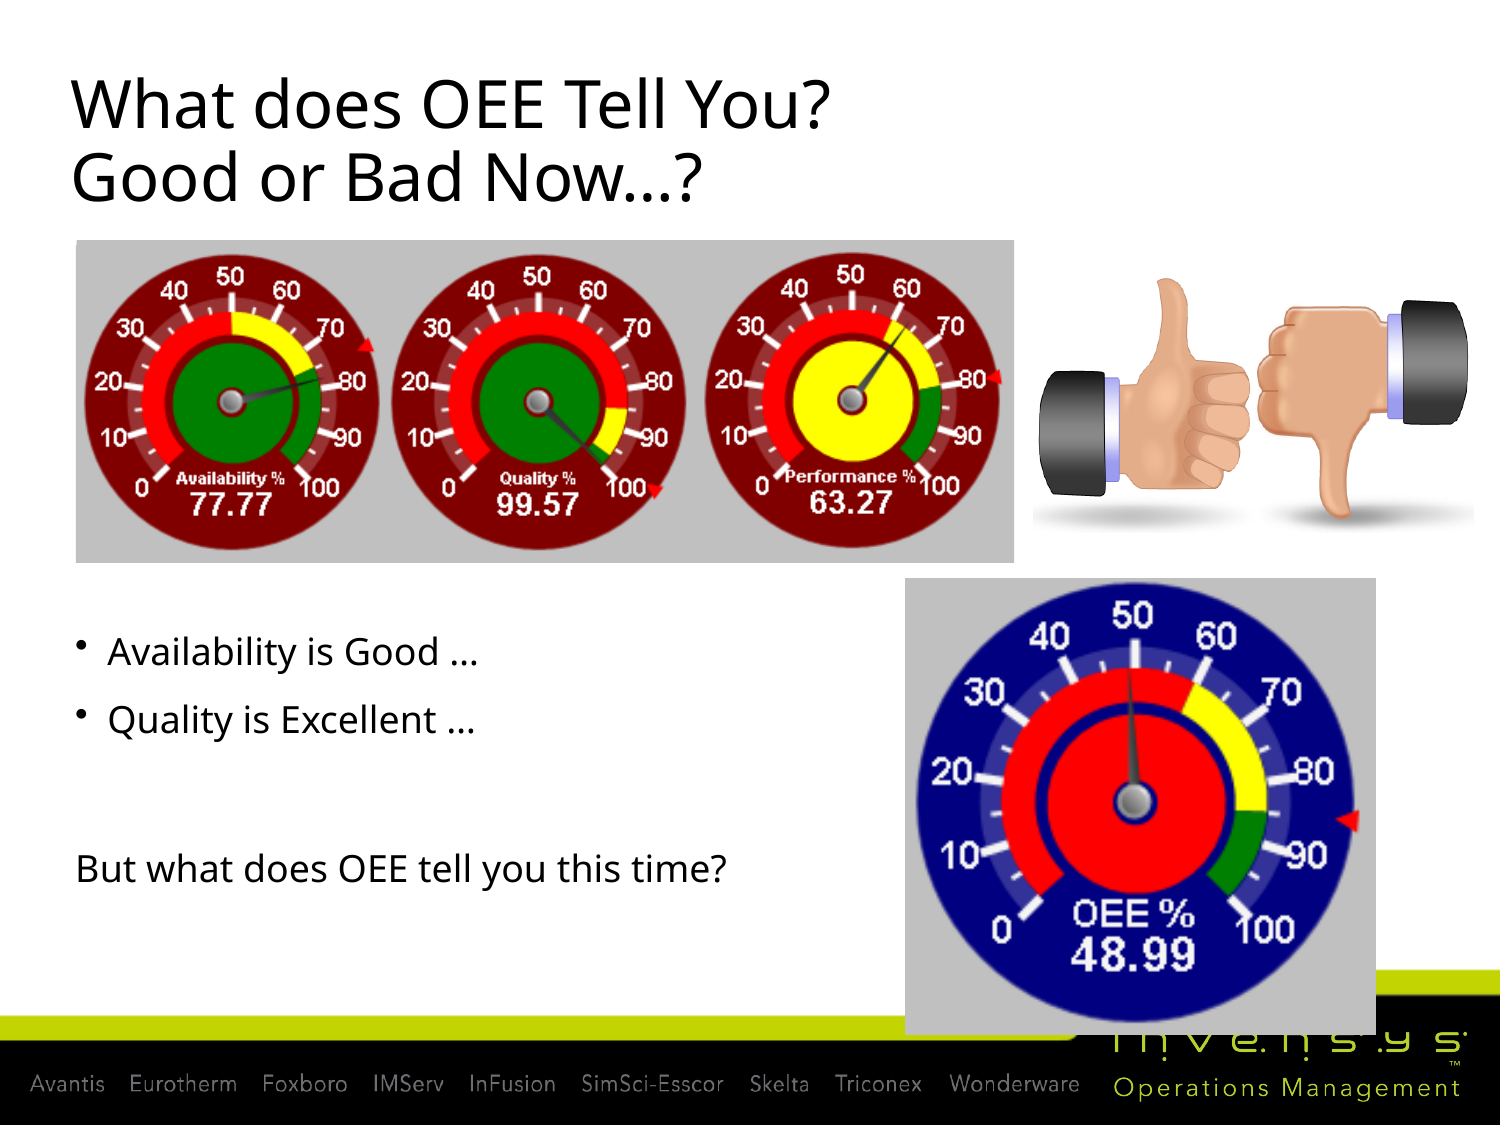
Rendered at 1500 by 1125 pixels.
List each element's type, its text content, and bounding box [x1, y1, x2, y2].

list Availability is Good … Quality is Excellent … But what does OEE tell you this time? [75, 622, 868, 946]
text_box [1033, 255, 1474, 533]
picture [0, 578, 1500, 1102]
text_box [76, 240, 1015, 247]
title What does OEE Tell You? Good or Bad Now…? [70, 69, 1430, 218]
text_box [75, 243, 1011, 563]
